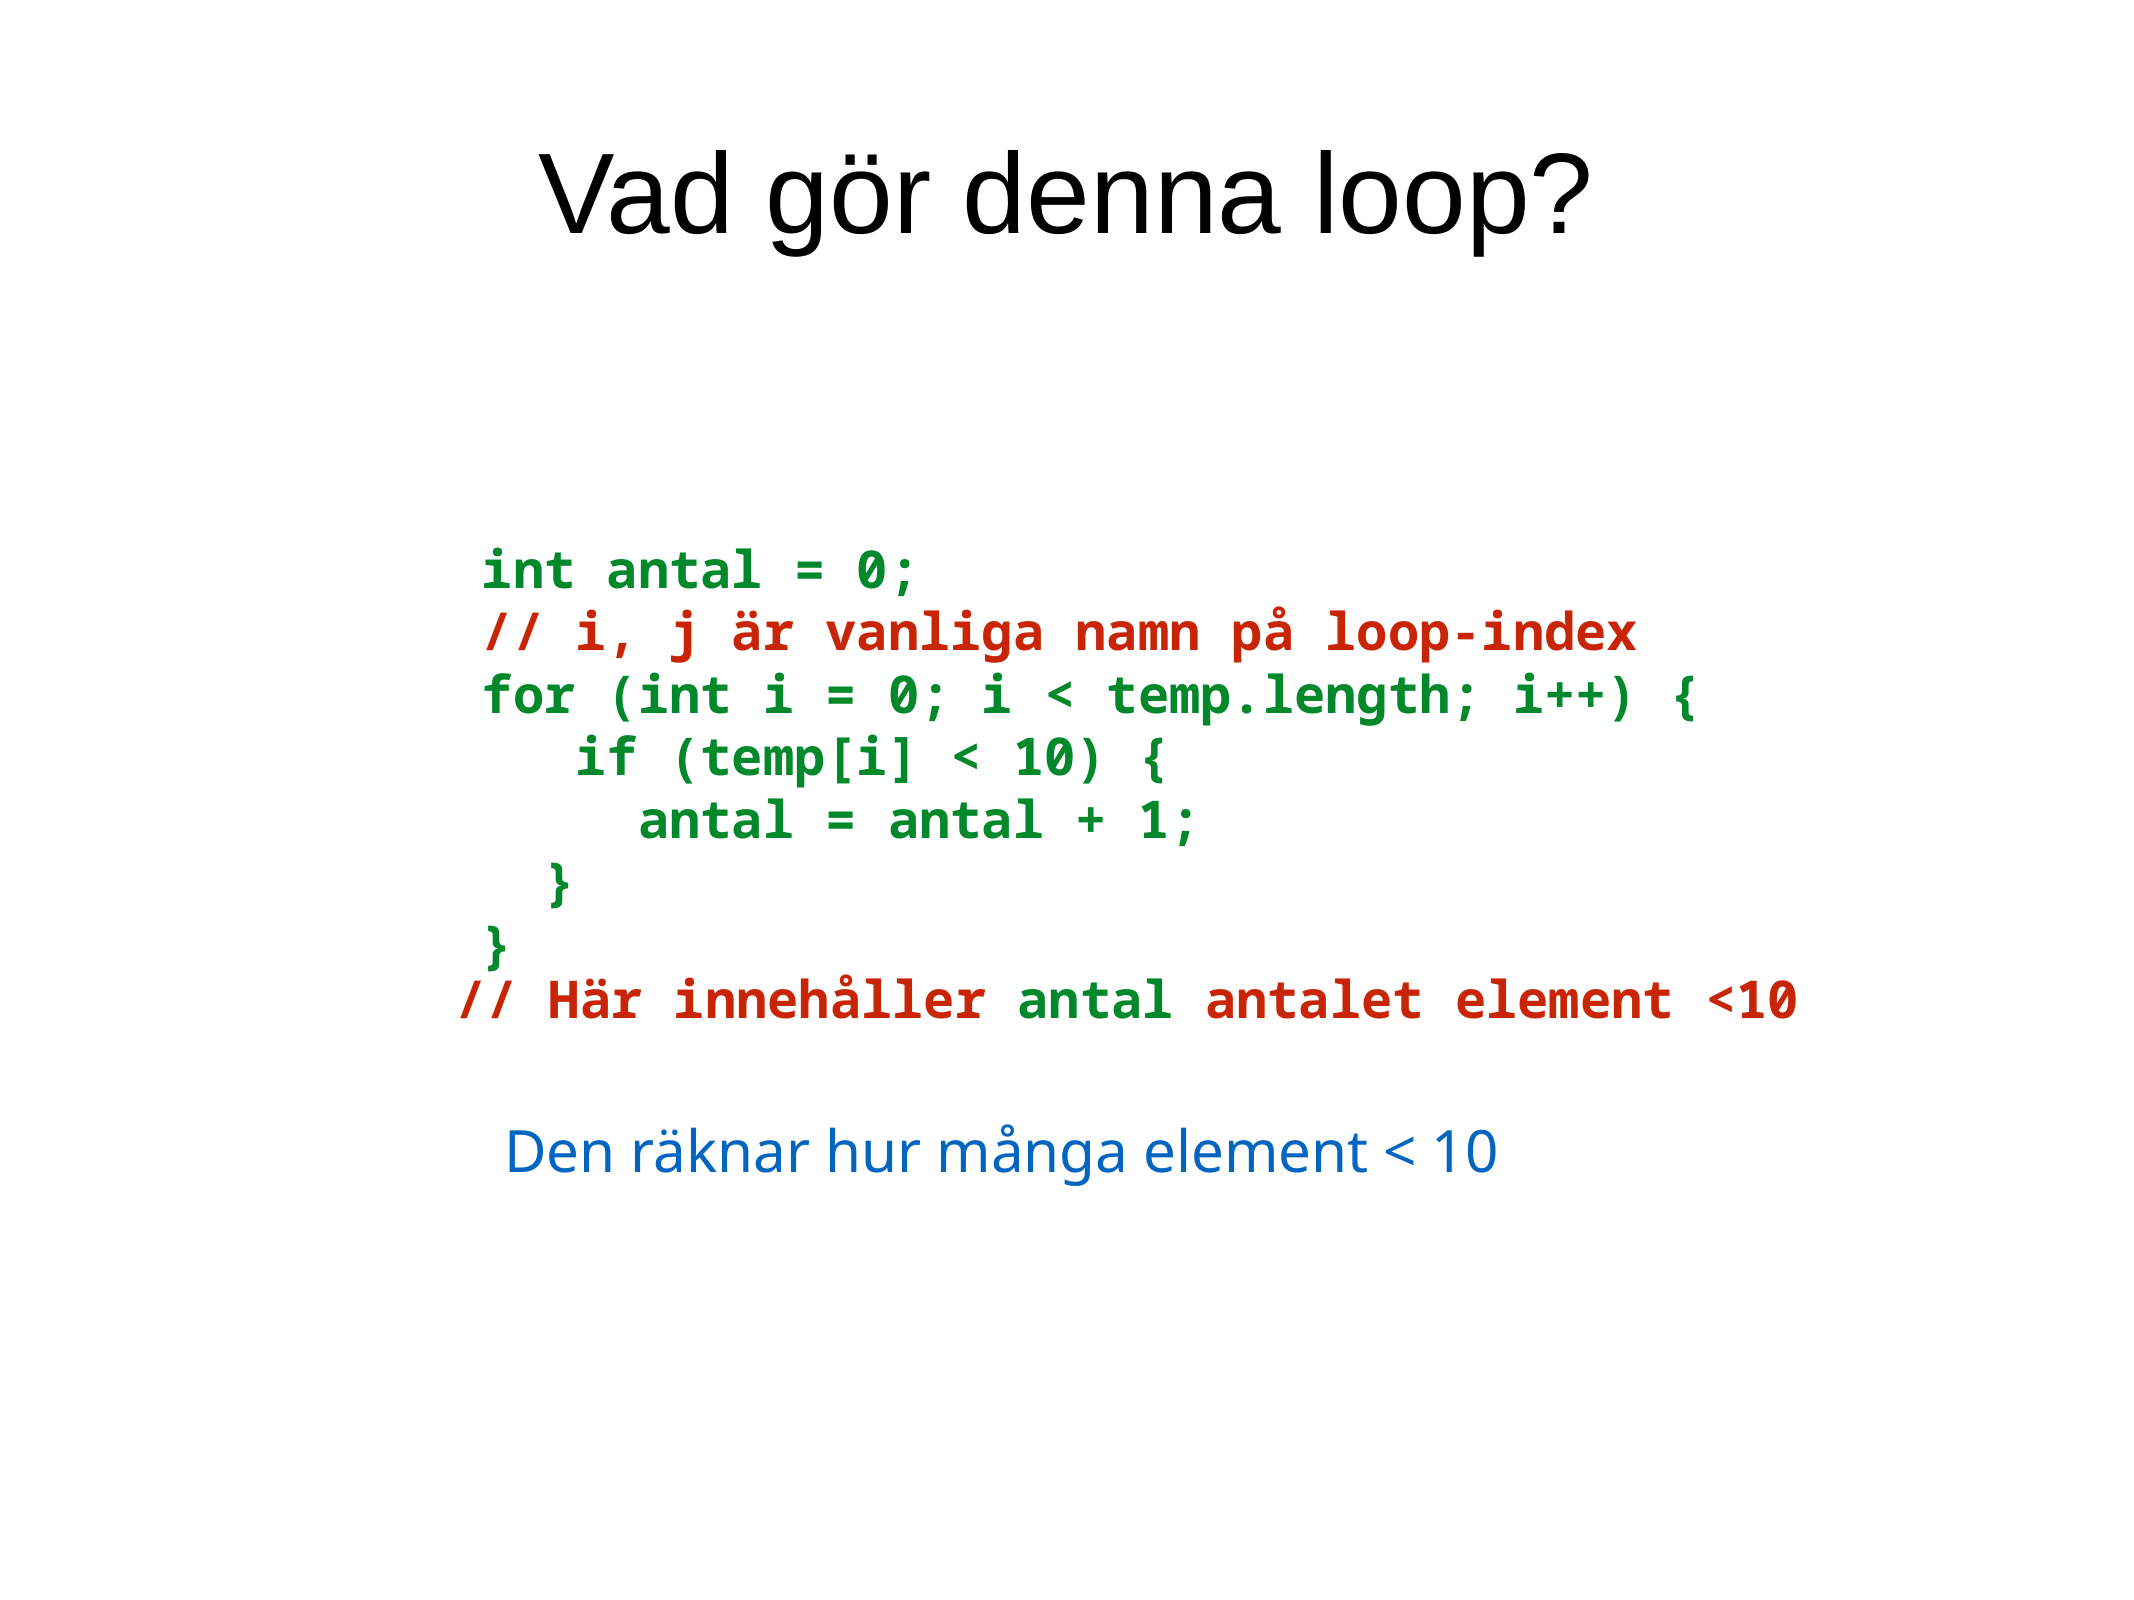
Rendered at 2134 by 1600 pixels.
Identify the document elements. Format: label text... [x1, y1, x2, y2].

text_box Vad gör denna loop? [10, 10, 2123, 365]
text_box // Här innehåller antal antalet element <10 [446, 958, 1808, 1038]
text_box Den räknar hur många element < 10 [504, 1114, 1650, 1185]
text_box int antal = 0; // i, j är vanliga namn på loop-index for (int i = 0; i < temp.length; i++) { if (temp[i] < 10) { antal = antal + 1; } } [481, 536, 1701, 958]
